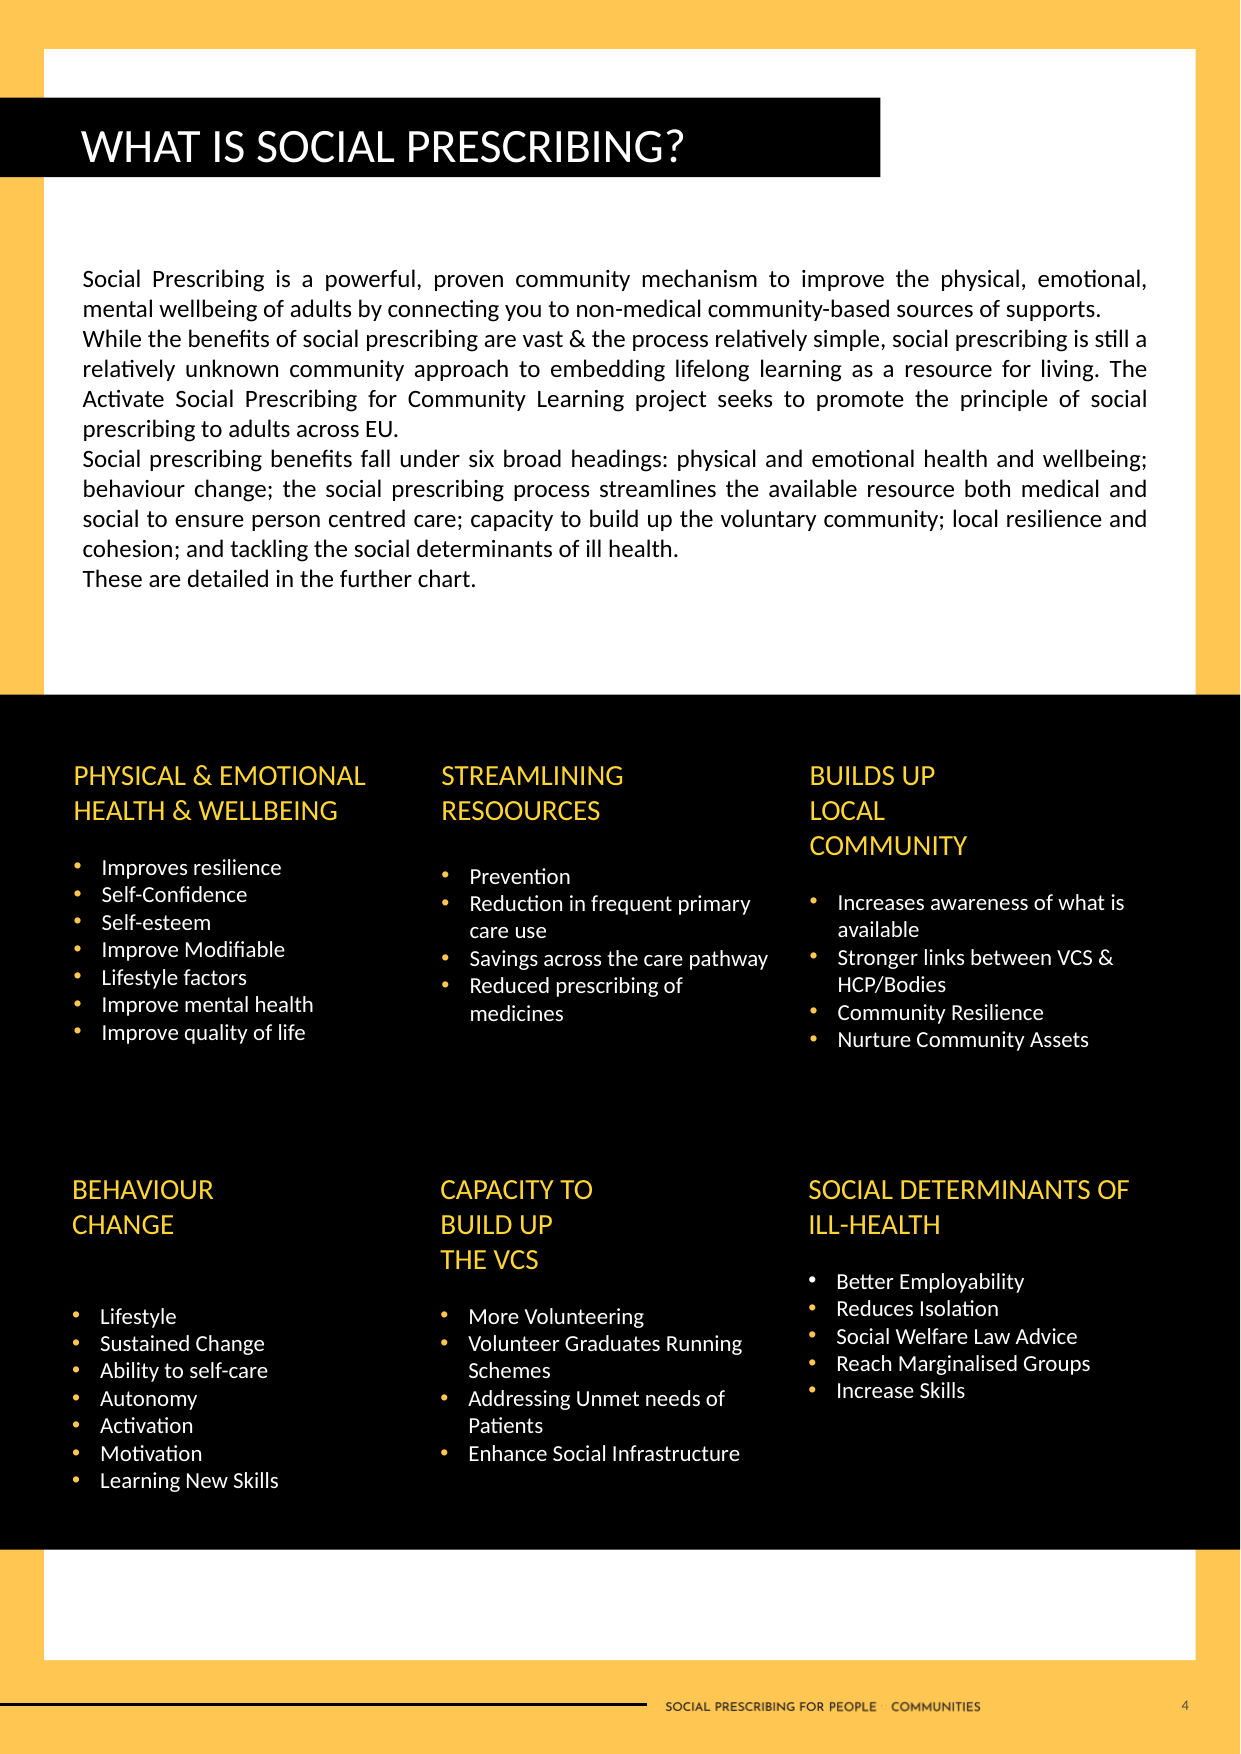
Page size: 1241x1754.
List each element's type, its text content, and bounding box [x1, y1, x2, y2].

list Social Prescribing is a powerful, proven community mechanism to improve the physical, emotional, mental wellbeing of adults by connecting you to non-medical community-based sources of supports. While the benefits of social prescribing are vast & the process relatively simple, social prescribing is still a relatively unknown community approach to embedding lifelong learning as a resource for living. The Activate Social Prescribing for Community Learning project seeks to promote the principle of social prescribing to adults across EU. Social prescribing benefits fall under six broad headings: physical and emotional health and wellbeing; behaviour change; the social prescribing process streamlines the available resource both medical and social to ensure person centred care; capacity to build up the voluntary community; local resilience and cohesion; and tackling the social determinants of ill health. These are detailed in the further chart. [67, 255, 1165, 476]
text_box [57, 1162, 1165, 1579]
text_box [58, 748, 1167, 1165]
text_box [0, 694, 1241, 1551]
picture [659, 1698, 985, 1716]
text_box WHAT IS SOCIAL PRESCRIBING? [0, 97, 881, 178]
slide_number 4 [1041, 1692, 1204, 1717]
